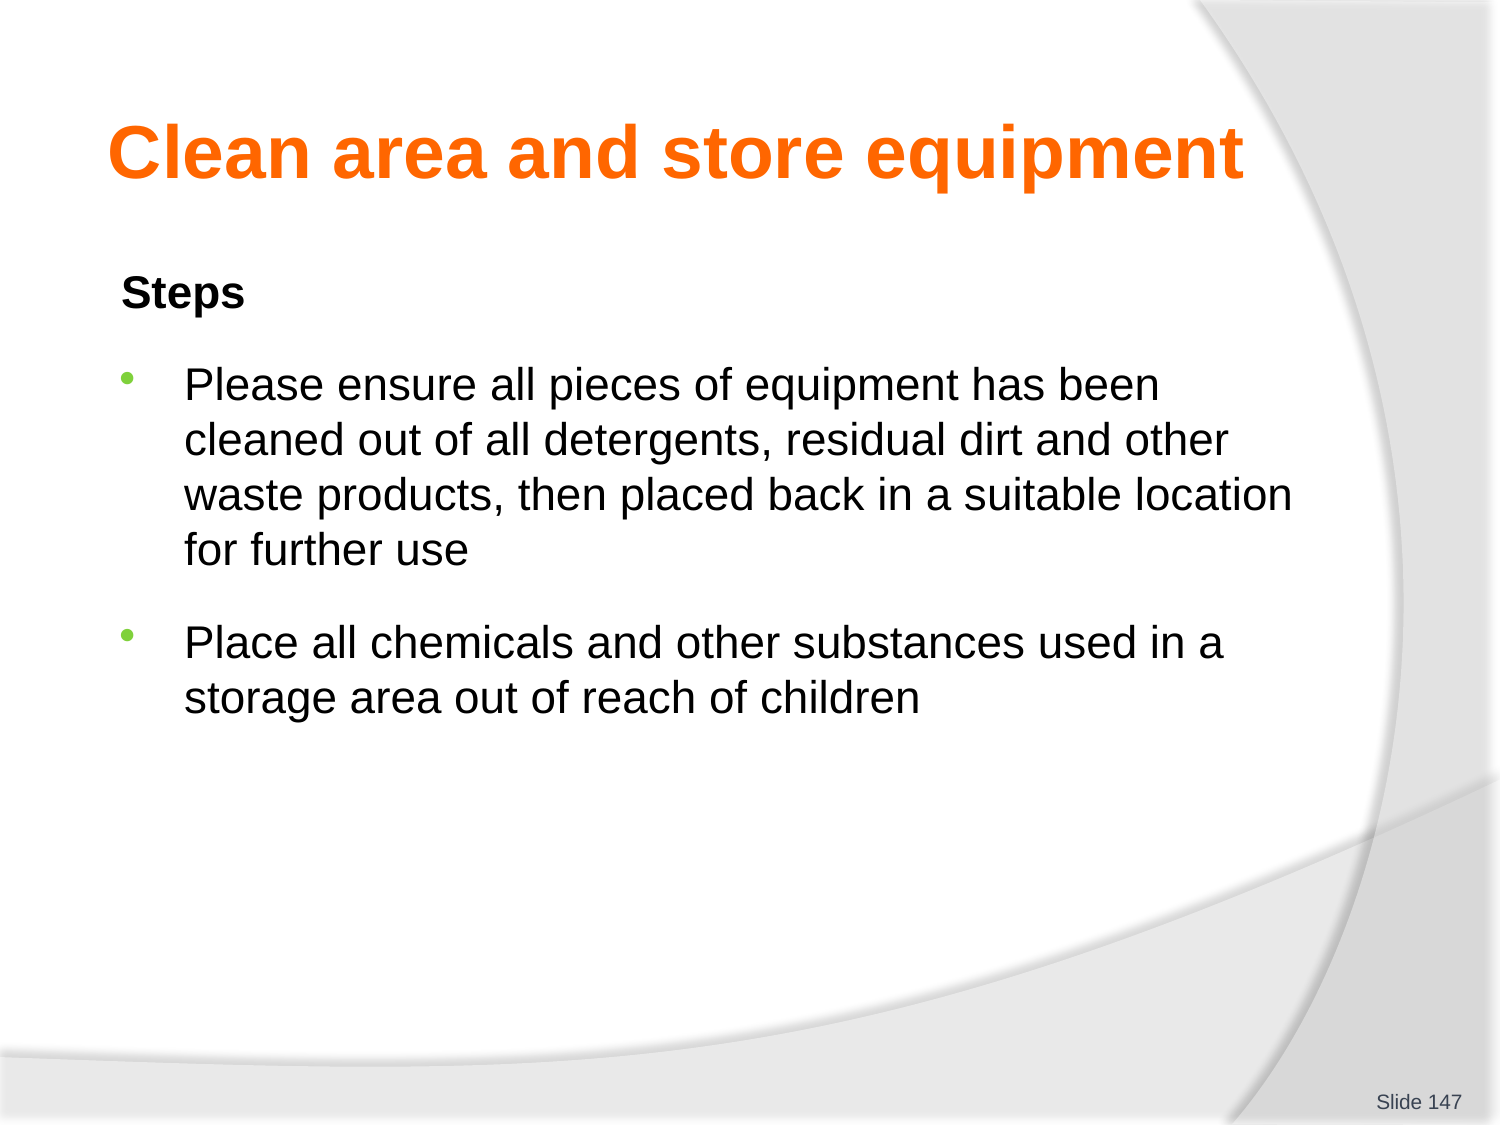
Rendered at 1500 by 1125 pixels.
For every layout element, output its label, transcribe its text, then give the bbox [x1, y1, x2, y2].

title Clean area and store equipment [100, 54, 1412, 243]
list Steps Please ensure all pieces of equipment has been cleaned out of all detergents, residual dirt and other waste products, then placed back in a suitable location for further use Place all chemicals and other substances used in a storage area out of reach of children [100, 255, 1326, 1125]
slide_number Slide 147 [1337, 1053, 1463, 1114]
